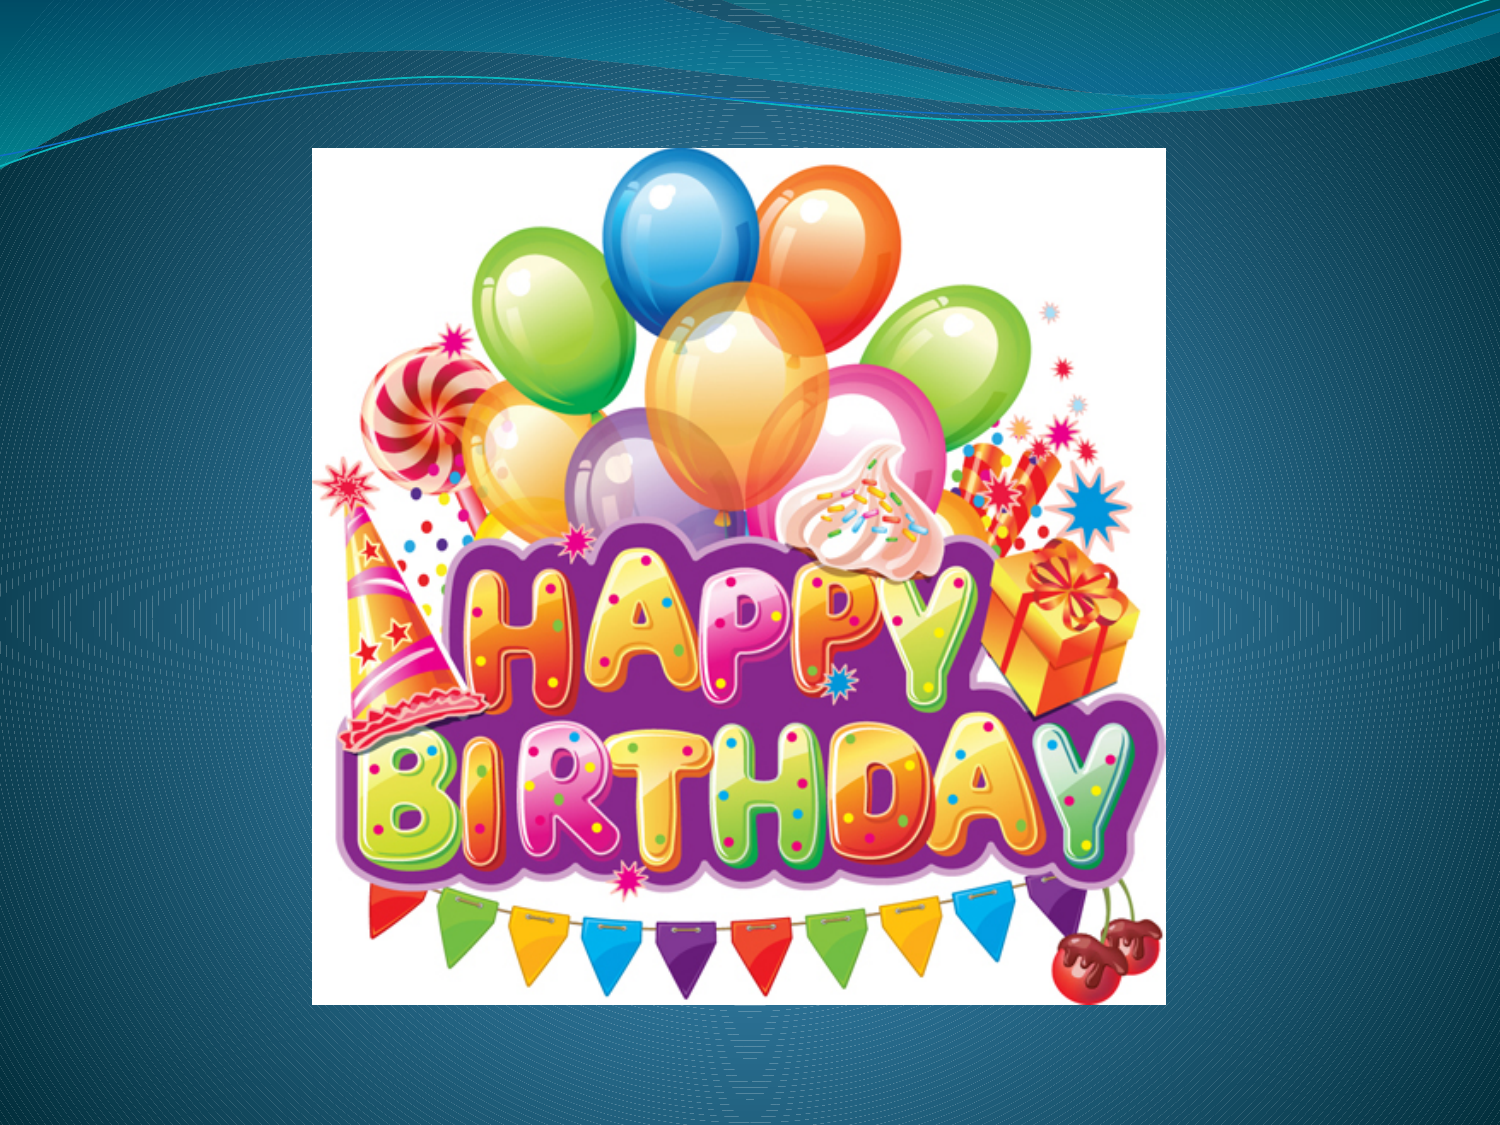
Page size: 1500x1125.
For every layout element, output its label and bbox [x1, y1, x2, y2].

picture [312, 148, 1166, 1006]
